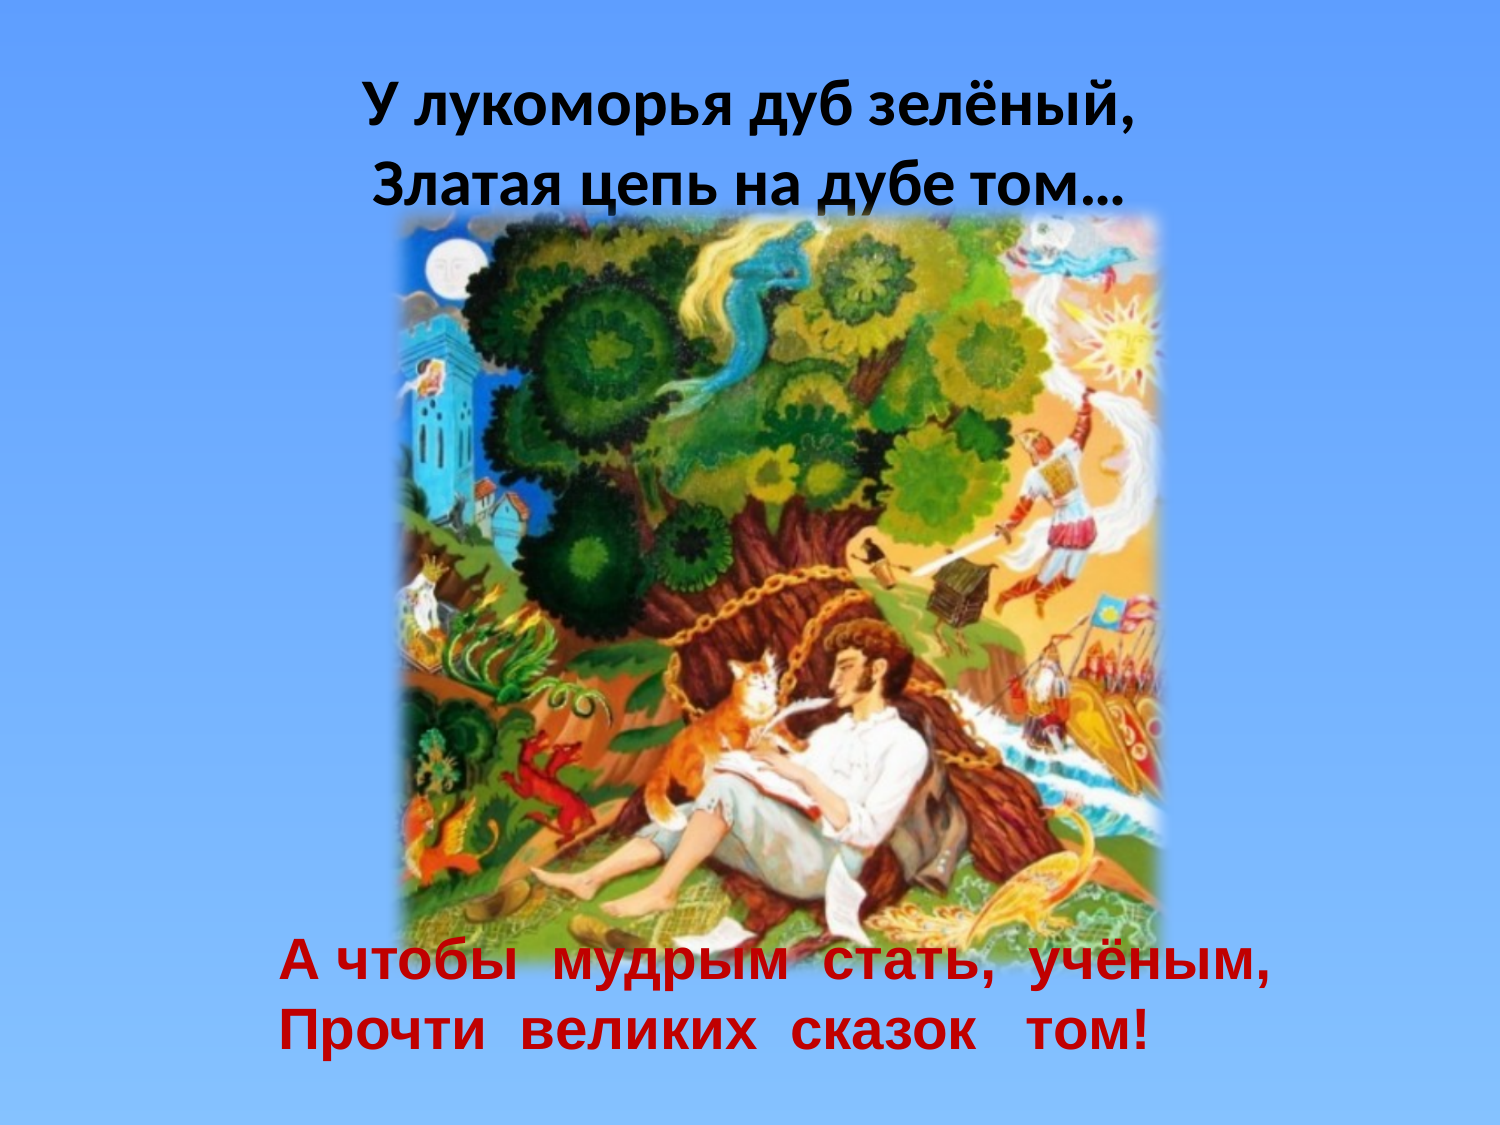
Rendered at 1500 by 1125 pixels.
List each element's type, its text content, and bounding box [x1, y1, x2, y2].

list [386, 198, 1174, 982]
title У лукоморья дуб зелёный, Златая цепь на дубе том… [74, 44, 1426, 233]
text_box А чтобы мудрым стать, учёным, Прочти великих сказок том! [263, 913, 1288, 1069]
